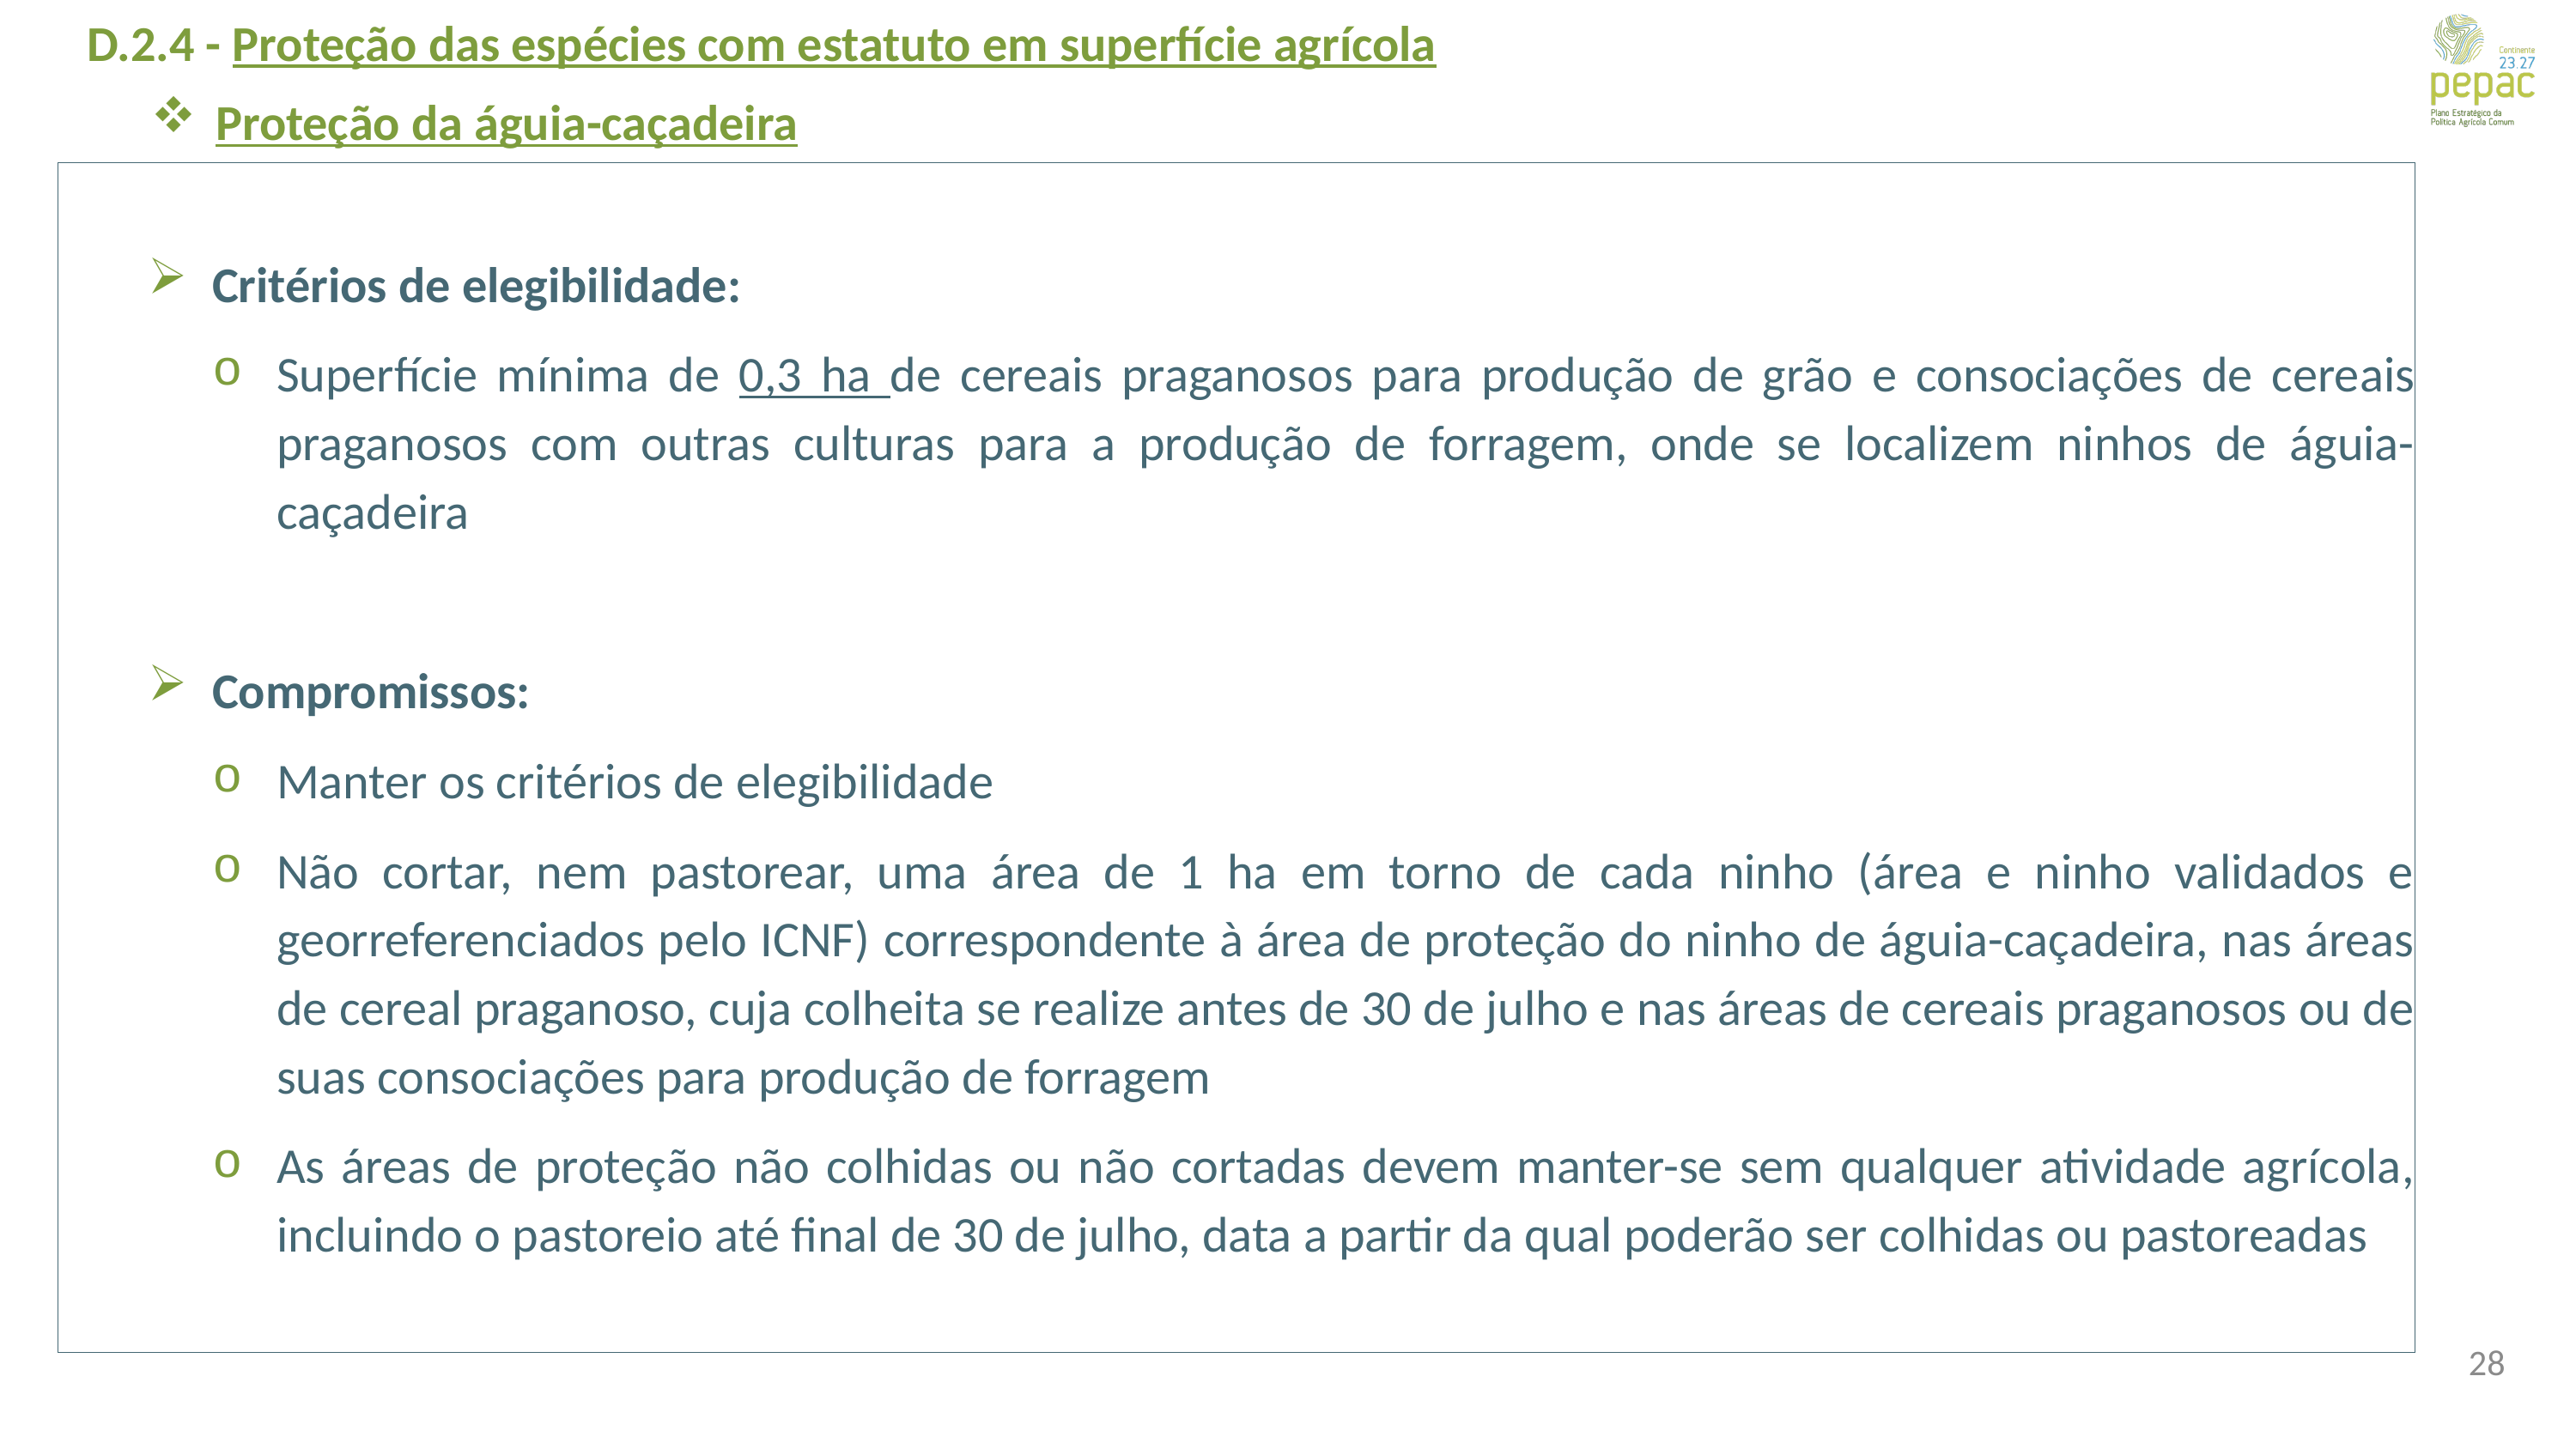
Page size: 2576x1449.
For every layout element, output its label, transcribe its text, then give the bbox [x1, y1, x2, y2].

picture [2423, 6, 2543, 135]
text_box Critérios de elegibilidade: Superfície mínima de 0,3 ha de cereais praganosos para produção de grão e consociações de cereais praganosos com outras culturas para a produção de forragem, onde se localizem ninhos de águia-caçadeira Compromissos: Manter os critérios de elegibilidade Não cortar, nem pastorear, uma área de 1 ha em torno de cada ninho (área e ninho validados e georreferenciados pelo ICNF) correspondente à área de proteção do ninho de águia-caçadeira, nas áreas de cereal praganoso, cuja colheita se realize antes de 30 de julho e nas áreas de cereais praganosos ou de suas consociações para produção de forragem As áreas de proteção não colhidas ou não cortadas devem manter-se sem qualquer atividade agrícola, incluindo o pastoreio até final de 30 de julho, data a partir da qual poderão ser colhidas ou pastoreadas [58, 162, 2415, 1353]
slide_number 28 [2293, 1342, 2518, 1380]
text_box D.2.4 - Proteção das espécies com estatuto em superfície agrícola Proteção da águia-caçadeira [61, 17, 2354, 151]
